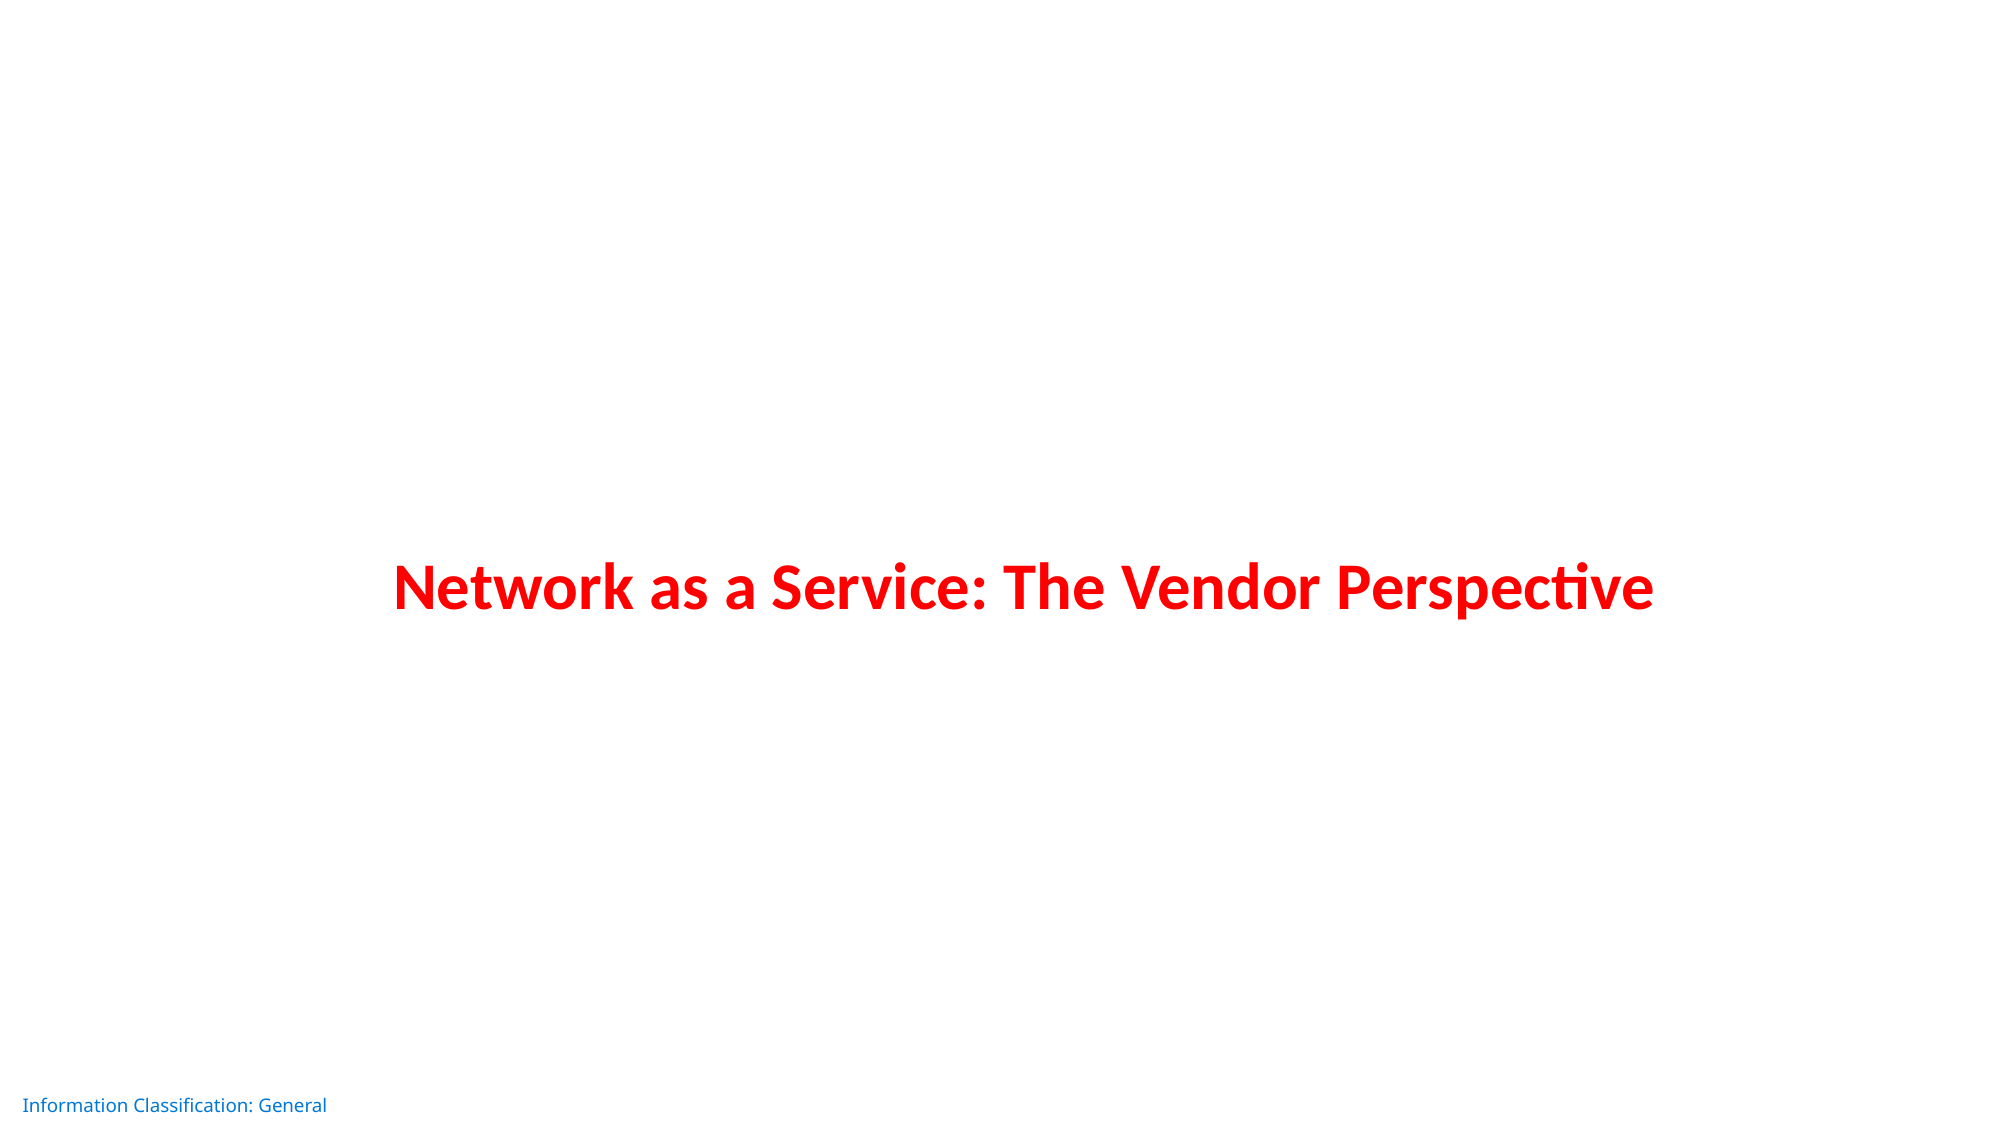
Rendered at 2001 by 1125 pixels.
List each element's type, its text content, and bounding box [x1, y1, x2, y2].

text_box Network as a Service: The Vendor Perspective [378, 530, 1771, 631]
